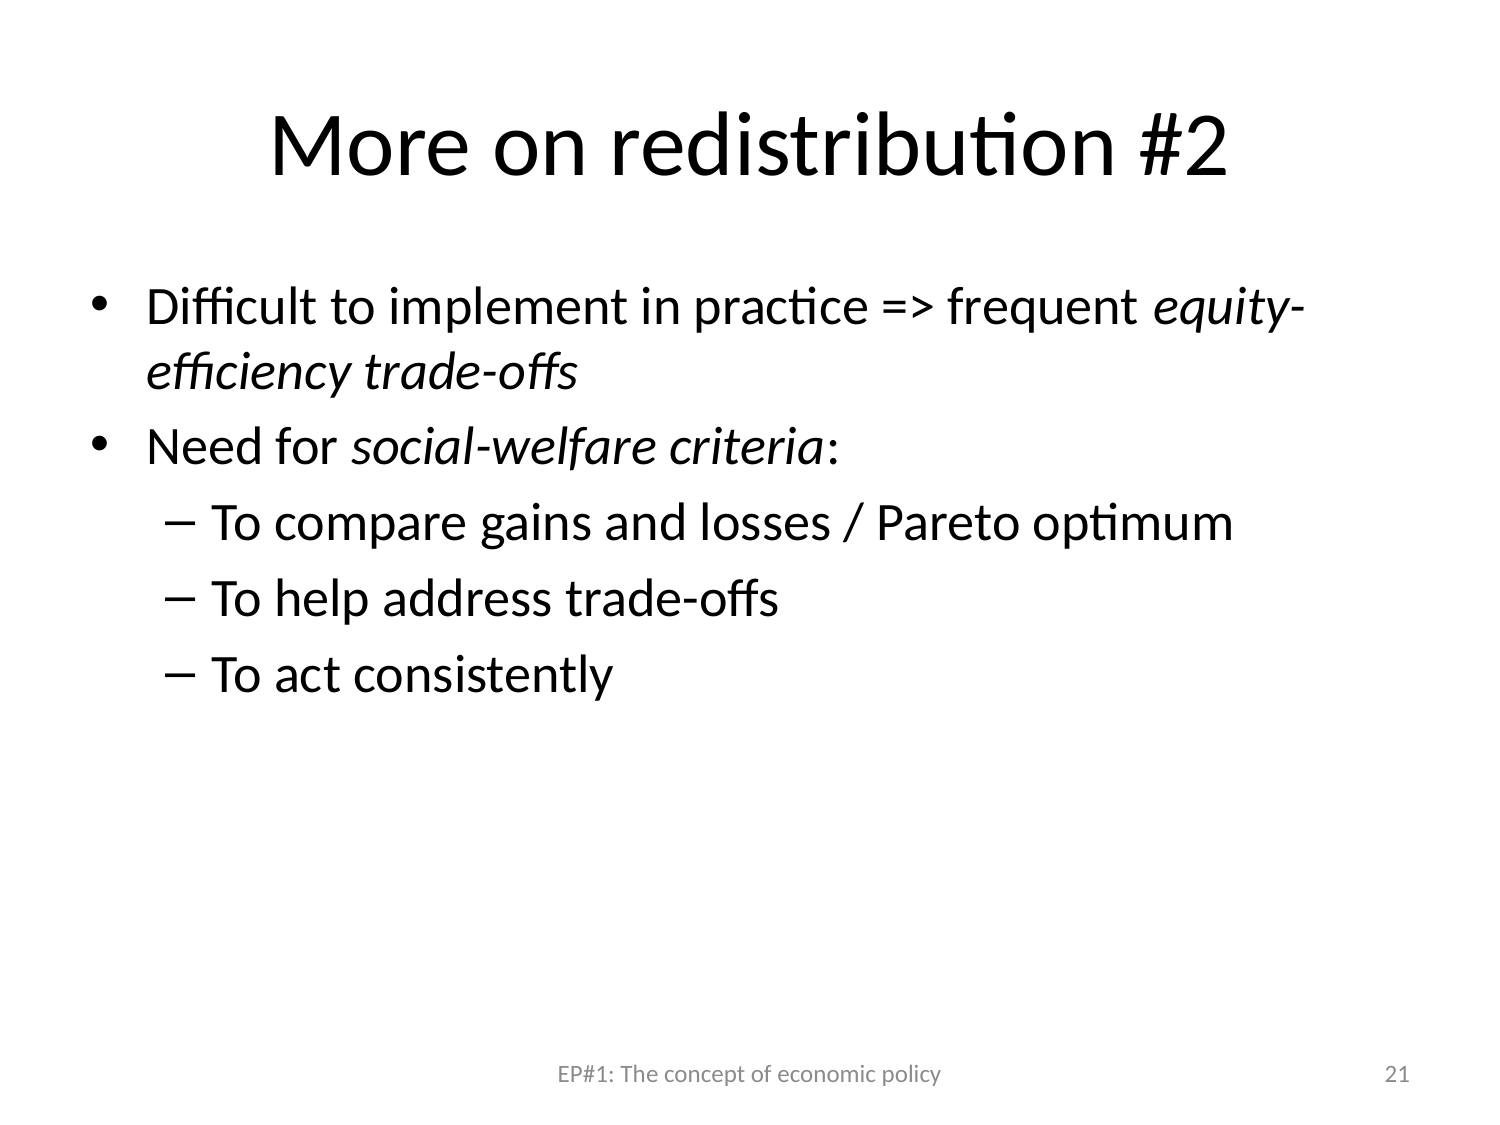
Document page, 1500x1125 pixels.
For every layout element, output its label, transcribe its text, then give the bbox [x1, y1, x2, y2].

footer EP#1: The concept of economic policy [512, 1042, 988, 1103]
slide_number 21 [1074, 1042, 1425, 1103]
list Difficult to implement in practice => frequent equity-efficiency trade-offs Need for social-welfare criteria: To compare gains and losses / Pareto optimum To help address trade-offs To act consistently [75, 262, 1425, 1005]
title More on redistribution #2 [75, 45, 1425, 233]
